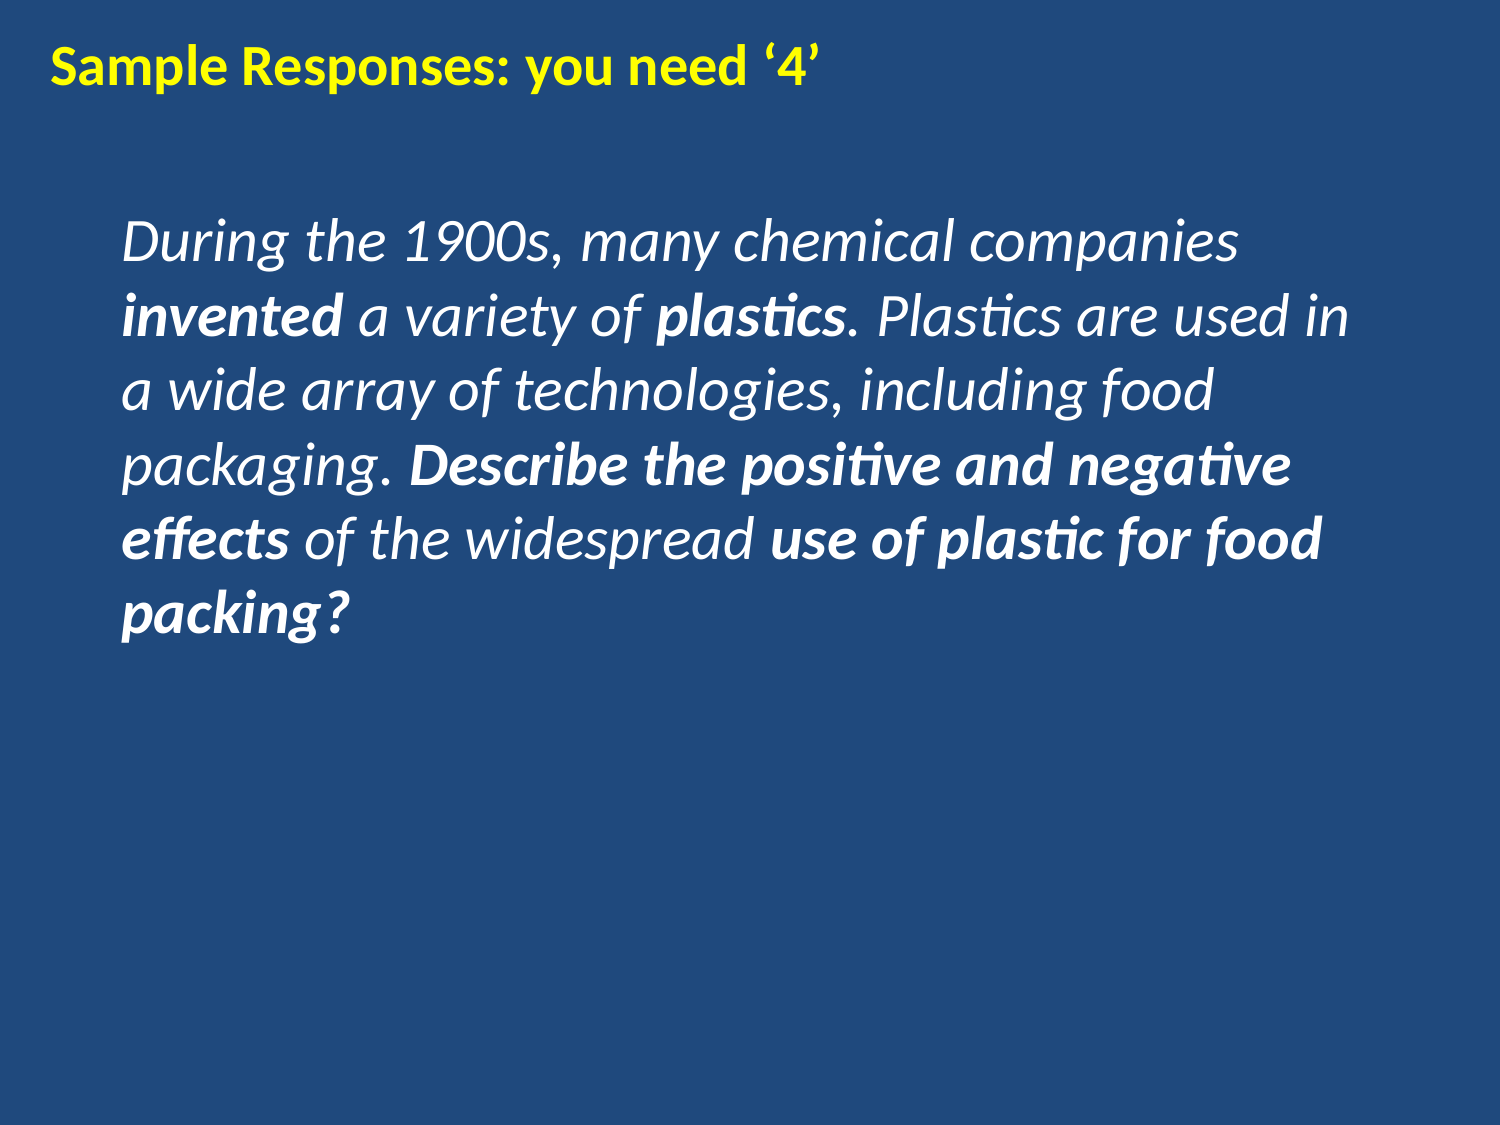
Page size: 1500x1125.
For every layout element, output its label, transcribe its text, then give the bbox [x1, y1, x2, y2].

text_box Sample Responses: you need ‘4’ [35, 0, 1398, 138]
list During the 1900s, many chemical companies invented a variety of plastics. Plastics are used in a wide array of technologies, including food packaging. Describe the positive and negative effects of the widespread use of plastic for food packing? [106, 192, 1377, 655]
